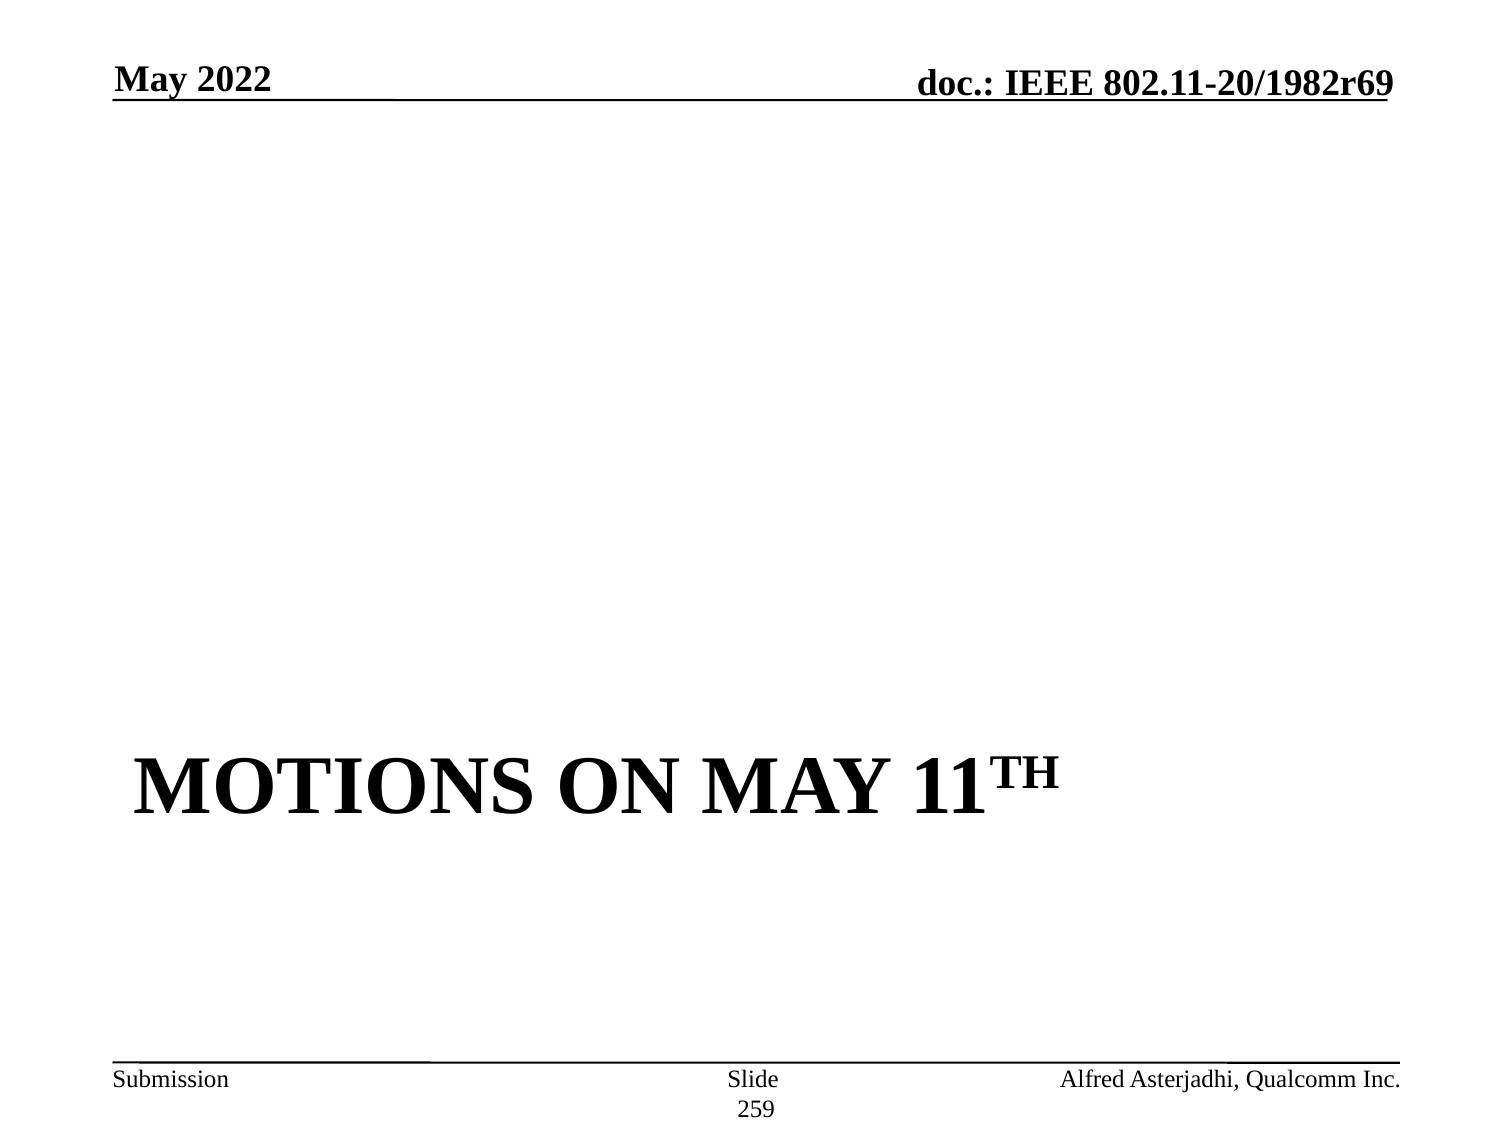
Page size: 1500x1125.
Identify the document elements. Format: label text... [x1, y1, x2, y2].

footer Alfred Asterjadhi, Qualcomm Inc. [878, 1061, 1402, 1093]
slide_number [114, 54, 423, 100]
title Motions on May 11th [118, 722, 1394, 947]
slide_number Slide 259 [712, 1061, 800, 1123]
